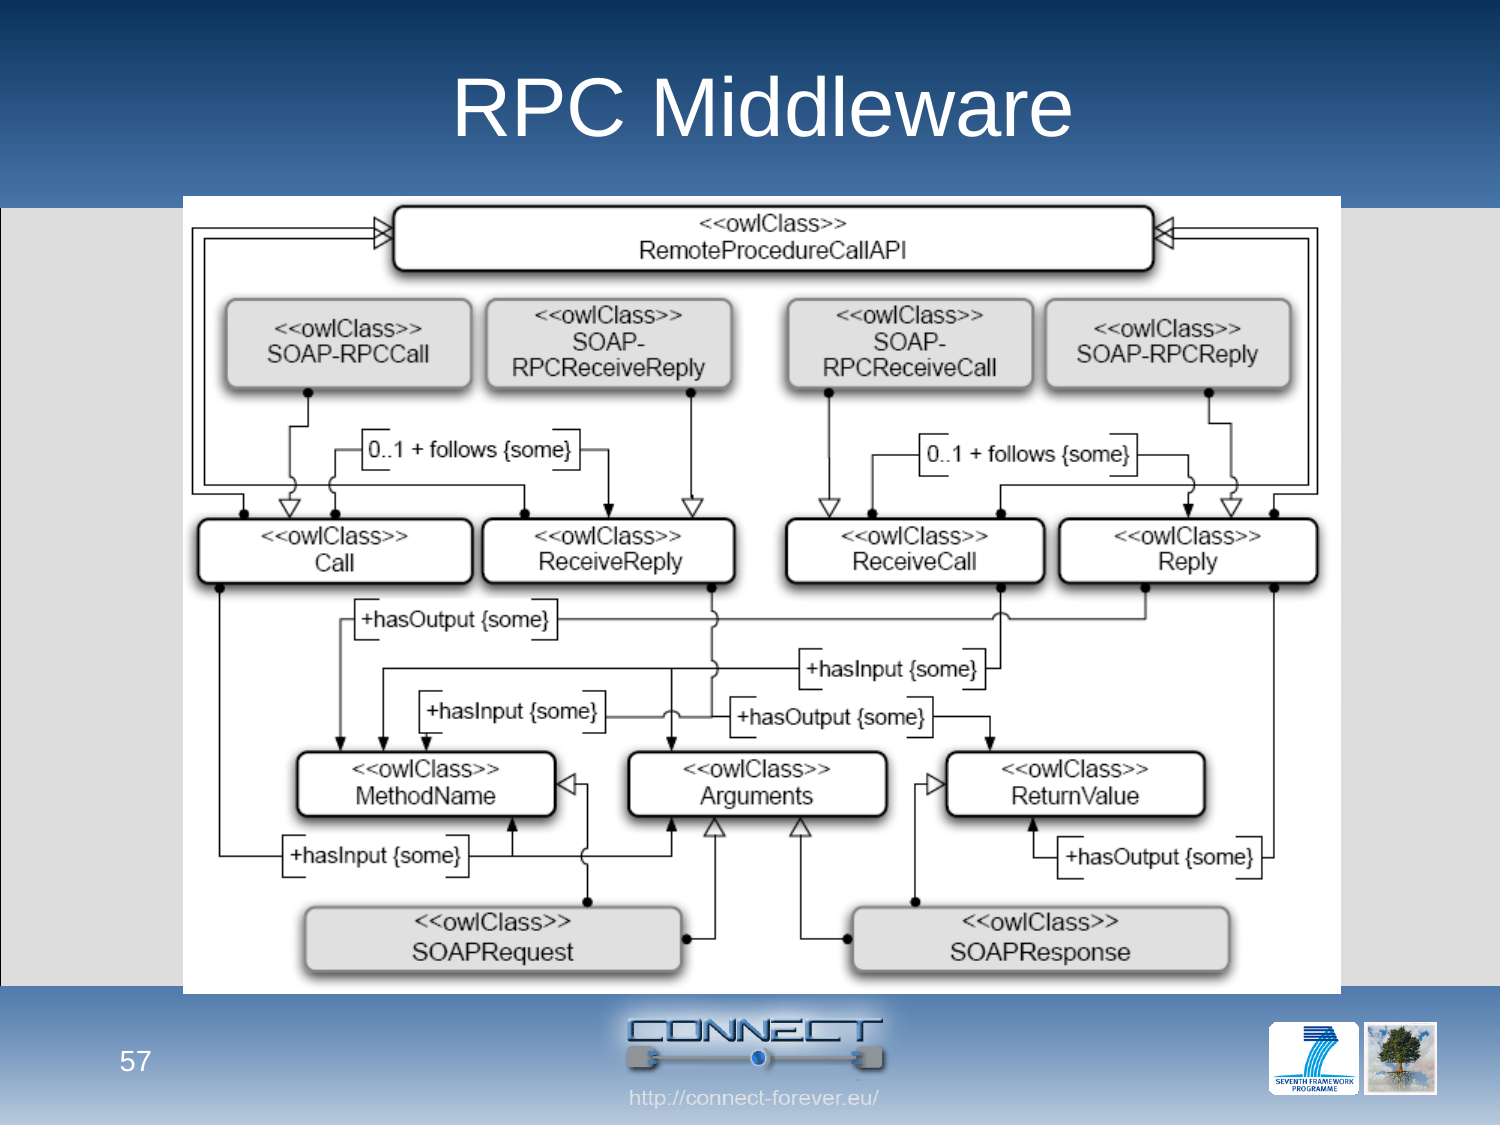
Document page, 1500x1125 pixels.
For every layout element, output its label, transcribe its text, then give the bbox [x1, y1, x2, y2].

slide_number 57 [88, 1034, 184, 1083]
picture [0, 0, 1500, 1125]
title RPC Middleware [88, 8, 1439, 197]
